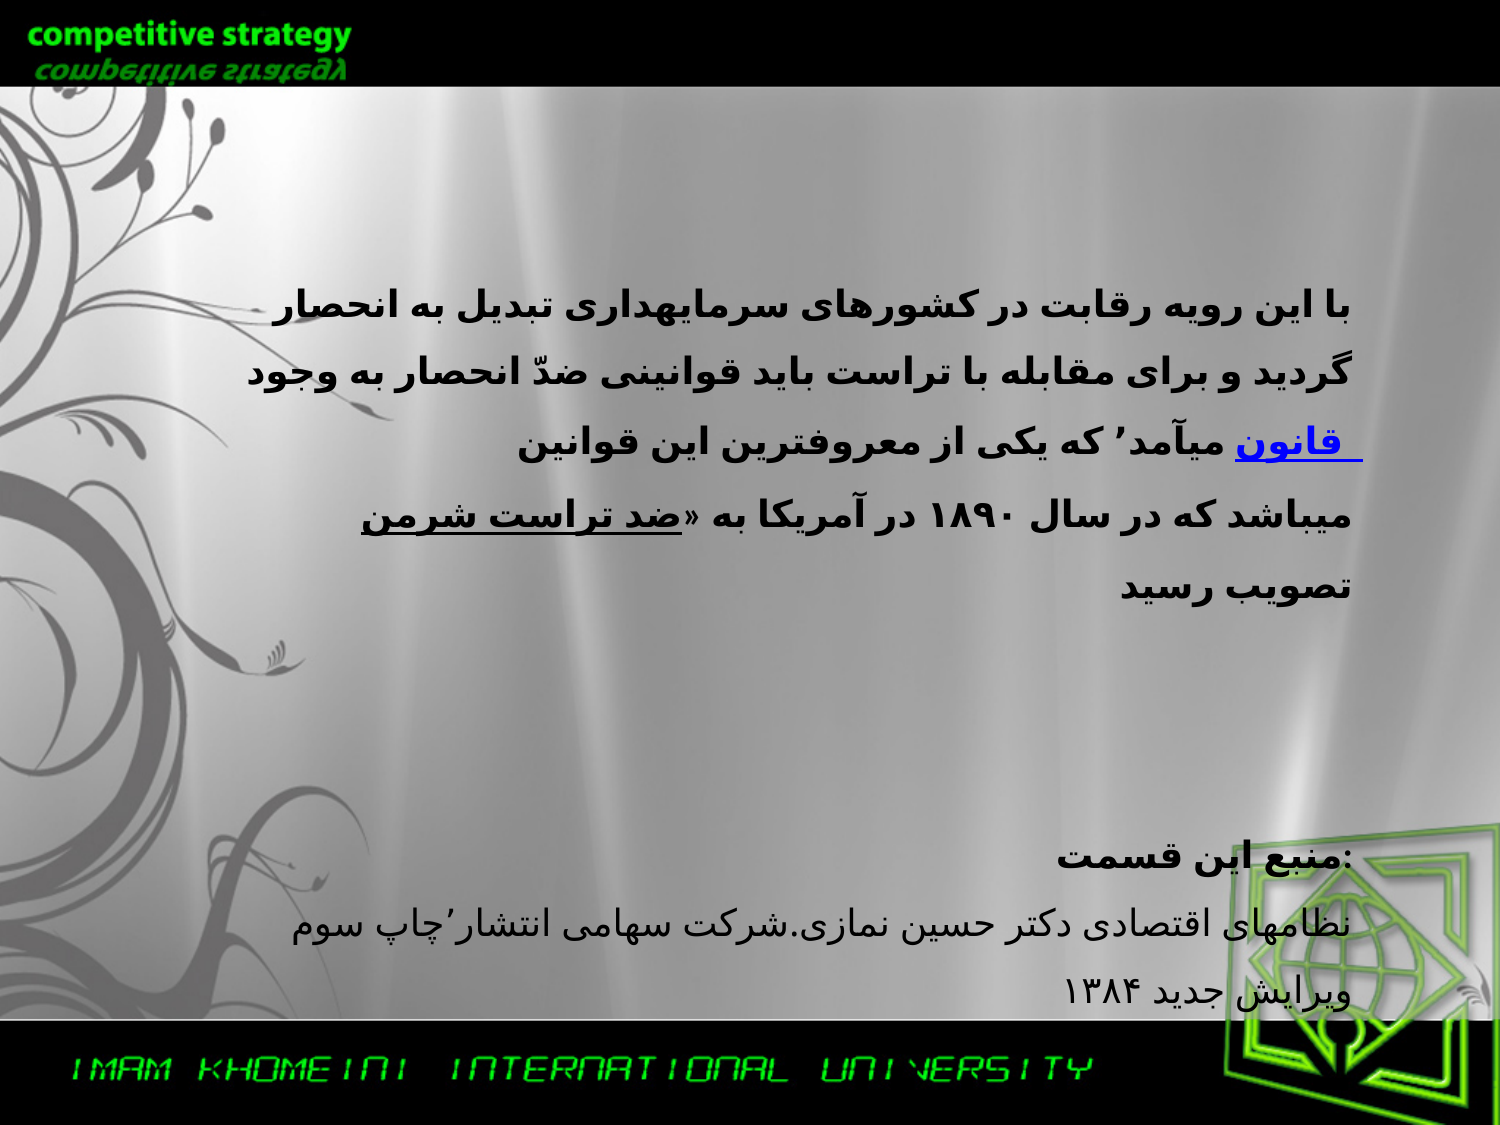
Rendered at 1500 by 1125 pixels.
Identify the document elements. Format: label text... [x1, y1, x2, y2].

picture [0, 0, 1500, 1125]
text_box با این رویه رقابت در کشورهای سرمایه‏داری تبدیل به انحصار گردید و برای مقابله با تراست باید قوانینی ضدّ انحصار به وجود می‏آمد٬ که یکی از معروف‏ترین این قوانین قانون ضد تراست شرمن» می‏باشد که در سال ۱۸۹۰ در آمریکا به تصویب رسید منبع این قسمت: نظامهای اقتصادی دکتر حسین نمازی.شرکت سهامی انتشار٬چاپ سوم ویرایش جدید ۱۳۸۴ [225, 249, 1368, 1125]
text_box [200, 174, 1343, 236]
